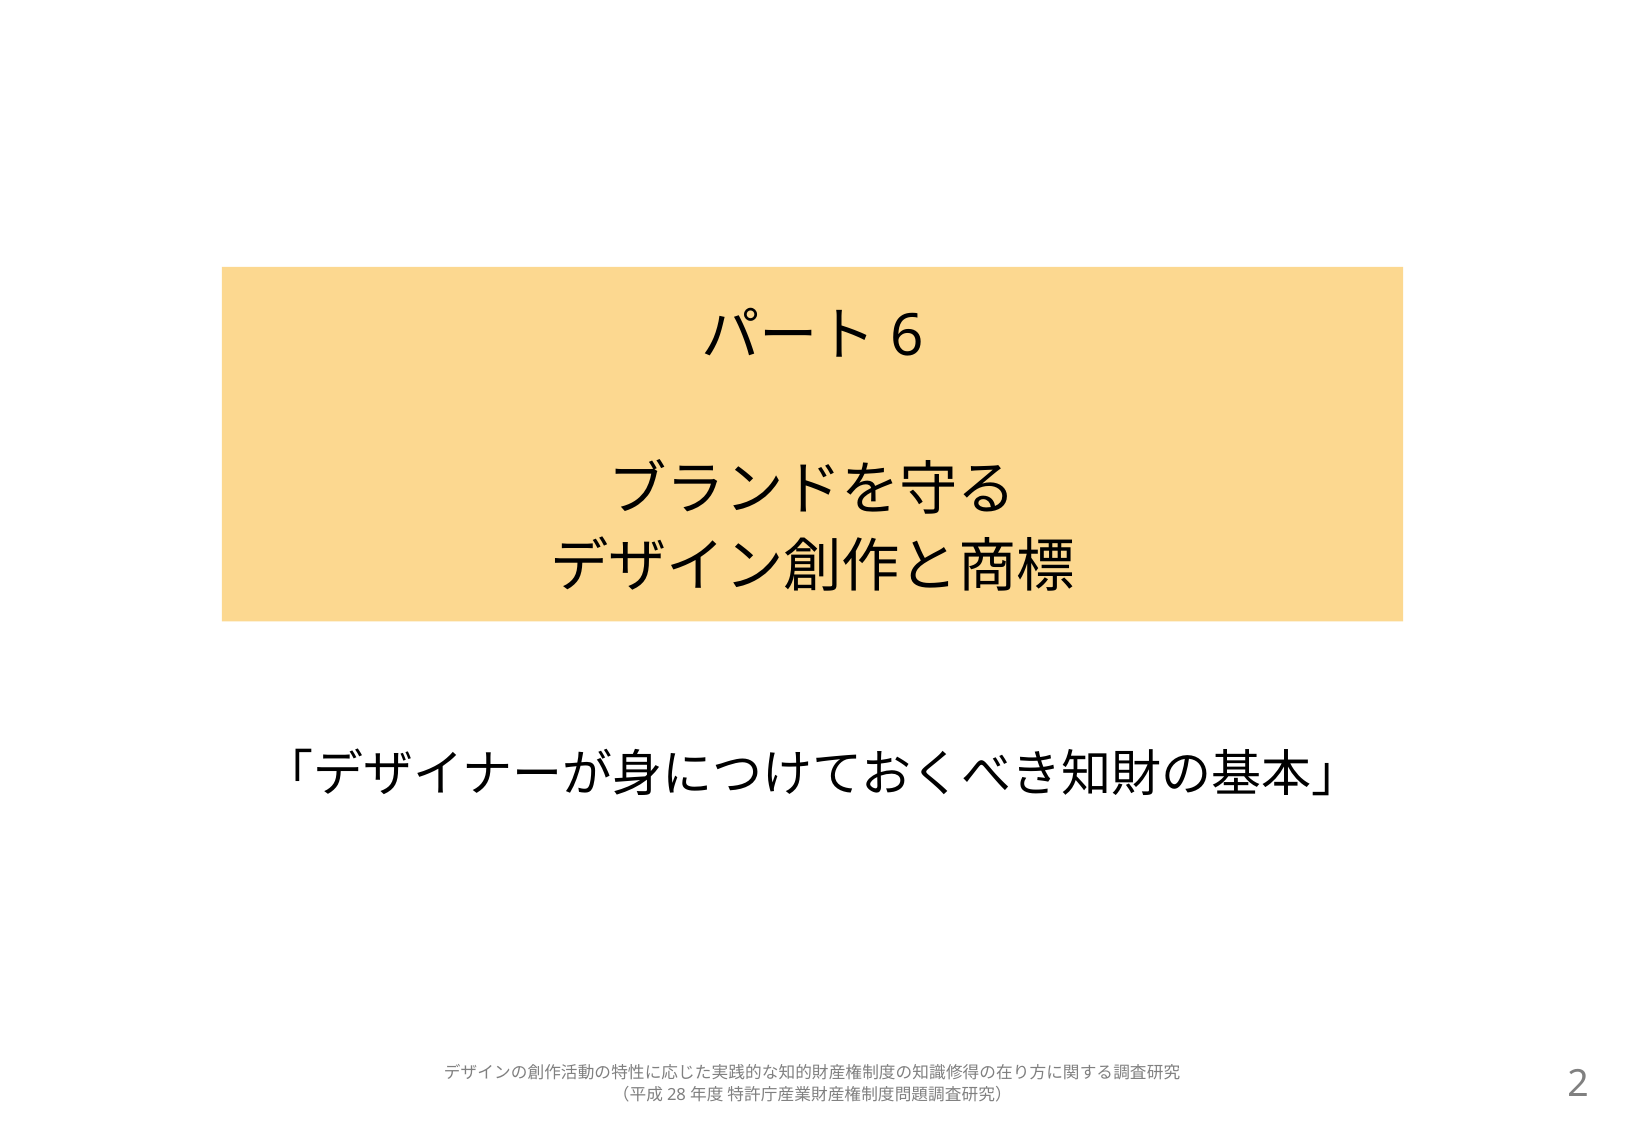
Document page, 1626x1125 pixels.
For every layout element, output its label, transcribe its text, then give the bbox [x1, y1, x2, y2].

title パート6 ブランドを守る デザイン創作と商標 [221, 266, 1404, 621]
subtitle 「デザイナーが身につけておくべき知財の基本」 [221, 621, 1404, 917]
text_box デザインの創作活動の特性に応じた実践的な知的財産権制度の知識修得の在り方に関する調査研究 （平成28年度 特許庁産業財産権制度問題調査研究） [21, 1058, 1604, 1106]
